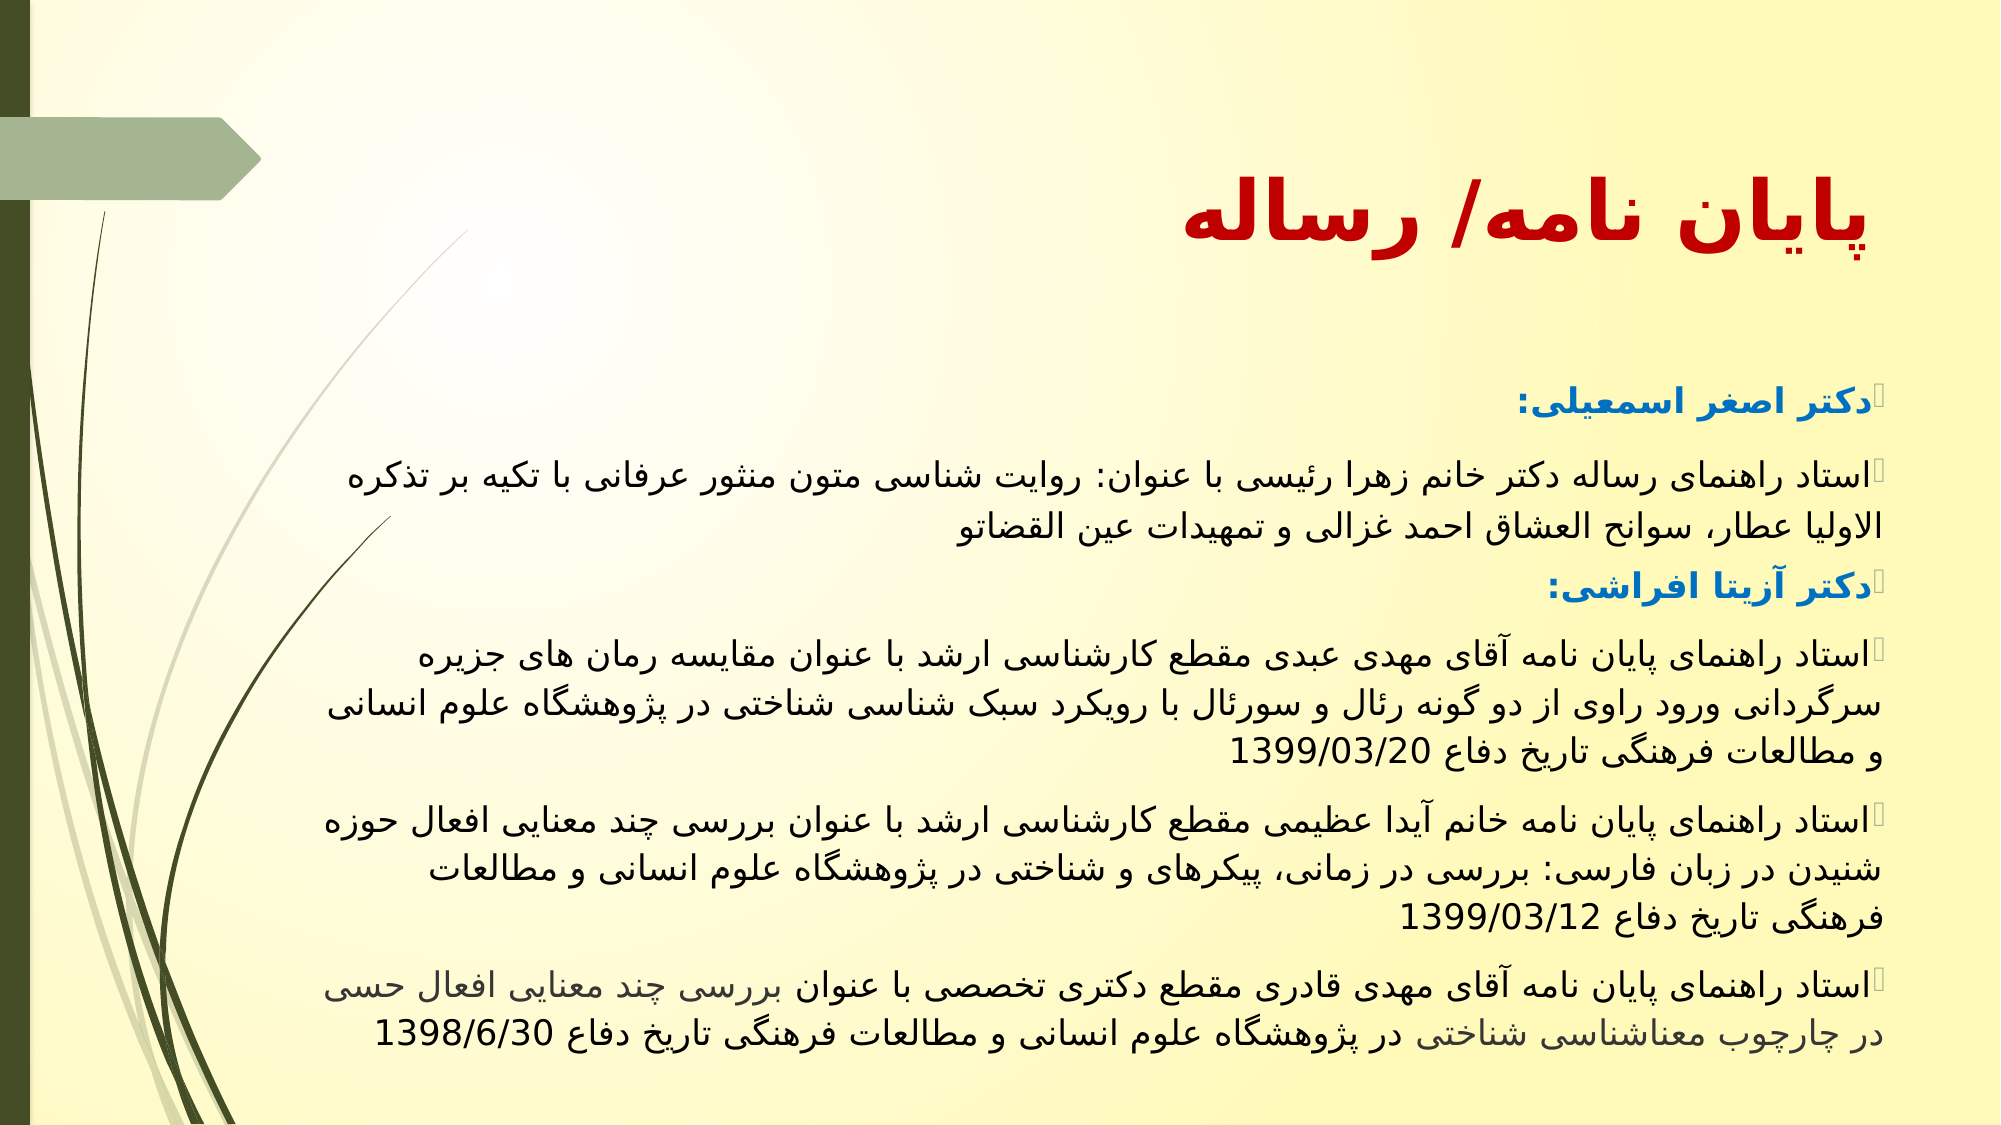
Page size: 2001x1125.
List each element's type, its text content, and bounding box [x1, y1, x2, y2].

title پايان نامه/ رساله [336, 102, 1888, 282]
list دكتر اصغر اسمعیلی: استاد راهنمای رساله دکتر خانم زهرا رئیسی با عنوان: روایت شناسی متون منثور عرفانی با تکیه بر تذکره الاولیا عطار، سوانح العشاق احمد غزالی و تمهیدات عین القضاتو دكتر آزیتا افراشی: استاد راهنمای پایان نامه آقای مهدی عبدی مقطع کارشناسی ارشد با عنوان مقایسه رمان های جزیره سرگردانی ورود راوی از دو گونه رئال و سورئال با رویکرد سبک شناسی شناختی در پژوهشگاه علوم انسانی و مطالعات فرهنگی تاریخ دفاع 1399/03/20 استاد راهنمای پایان نامه خانم آیدا عظیمی مقطع کارشناسی ارشد با عنوان بررسی چند معنایی افعال حوزه شنیدن در زبان فارسی: بررسی در زمانی، پیکرهای و شناختی در پژوهشگاه علوم انسانی و مطالعات فرهنگی تاریخ دفاع 1399/03/12 استاد راهنمای پایان نامه آقای مهدی قادری مقطع دکتری تخصصی با عنوان بررسی چند معنایی افعال حسی در چارچوب معناشناسی شناختی در پژوهشگاه علوم انسانی و مطالعات فرهنگی تاریخ دفاع 1398/6/30 [300, 282, 1900, 1078]
